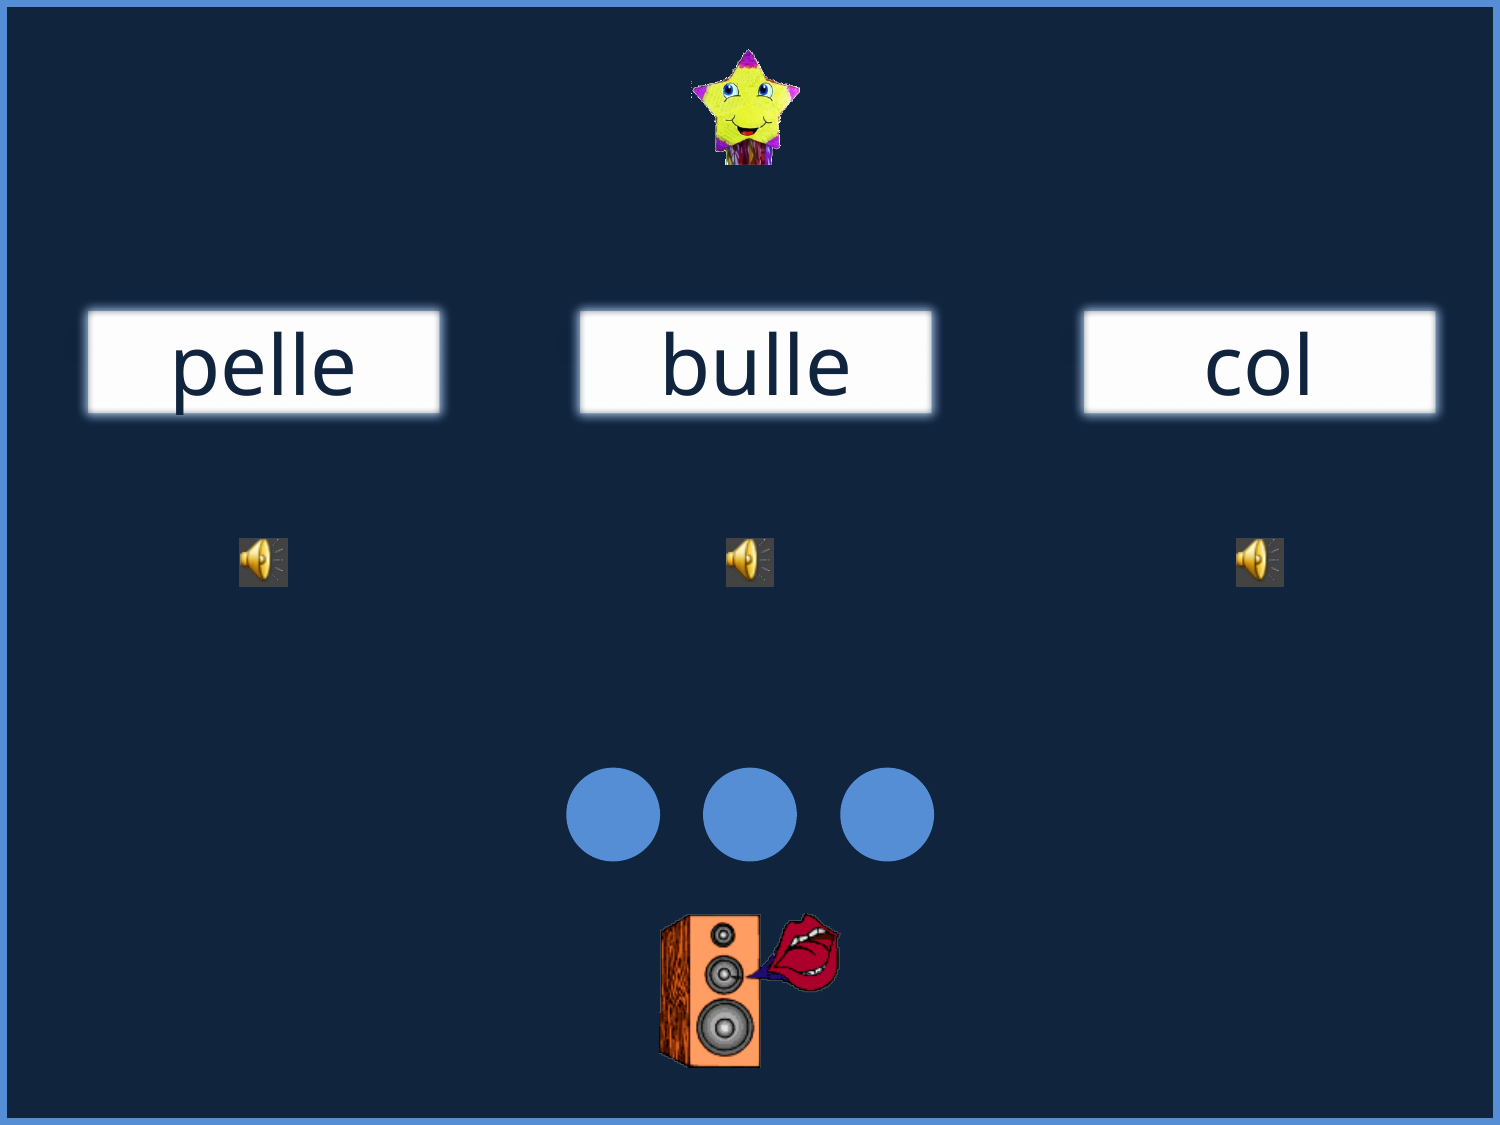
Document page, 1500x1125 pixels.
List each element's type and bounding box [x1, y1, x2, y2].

text_box [838, 765, 937, 864]
text_box [0, 0, 1500, 1125]
picture [724, 537, 776, 588]
picture [659, 913, 841, 1068]
text_box [564, 765, 663, 864]
picture [1234, 537, 1286, 588]
picture [238, 537, 289, 588]
picture [691, 46, 801, 166]
text_box [700, 765, 799, 864]
